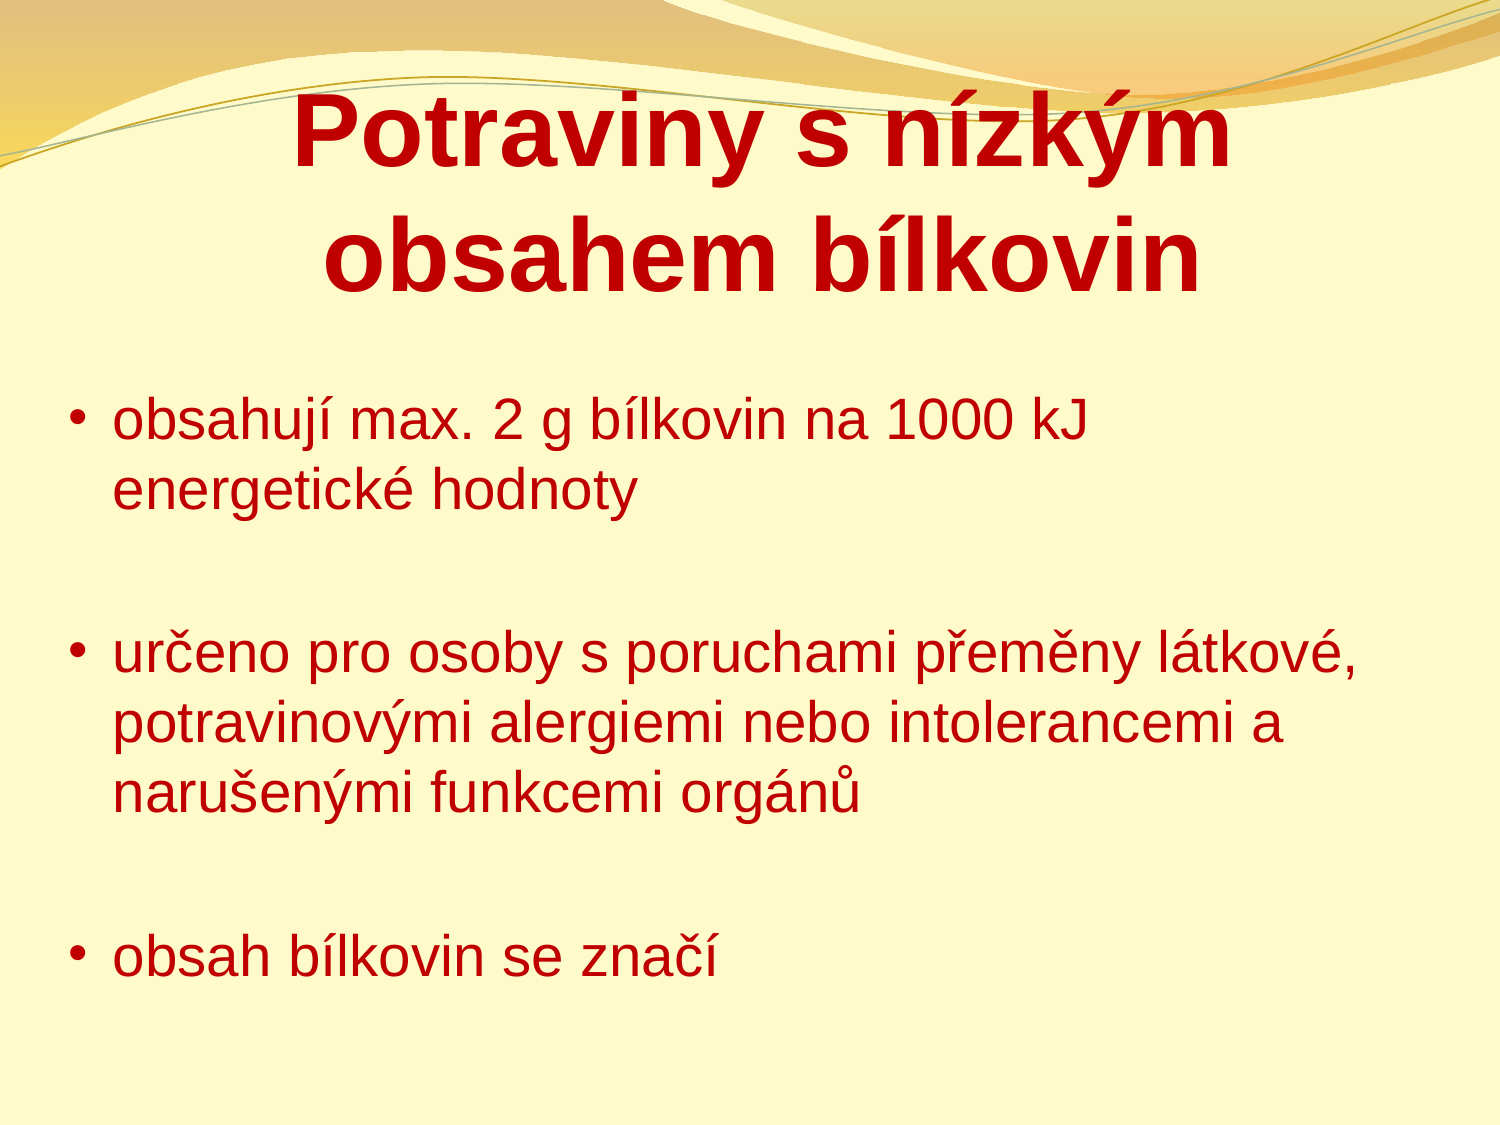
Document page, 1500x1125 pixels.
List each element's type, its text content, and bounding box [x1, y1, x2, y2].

title Potraviny s nízkým obsahem bílkovin [88, 184, 1439, 313]
list obsahují max. 2 g bílkovin na 1000 kJ energetické hodnoty určeno pro osoby s poruchami přeměny látkové, potravinovými alergiemi nebo intolerancemi a narušenými funkcemi orgánů obsah bílkovin se značí [52, 373, 1404, 1012]
